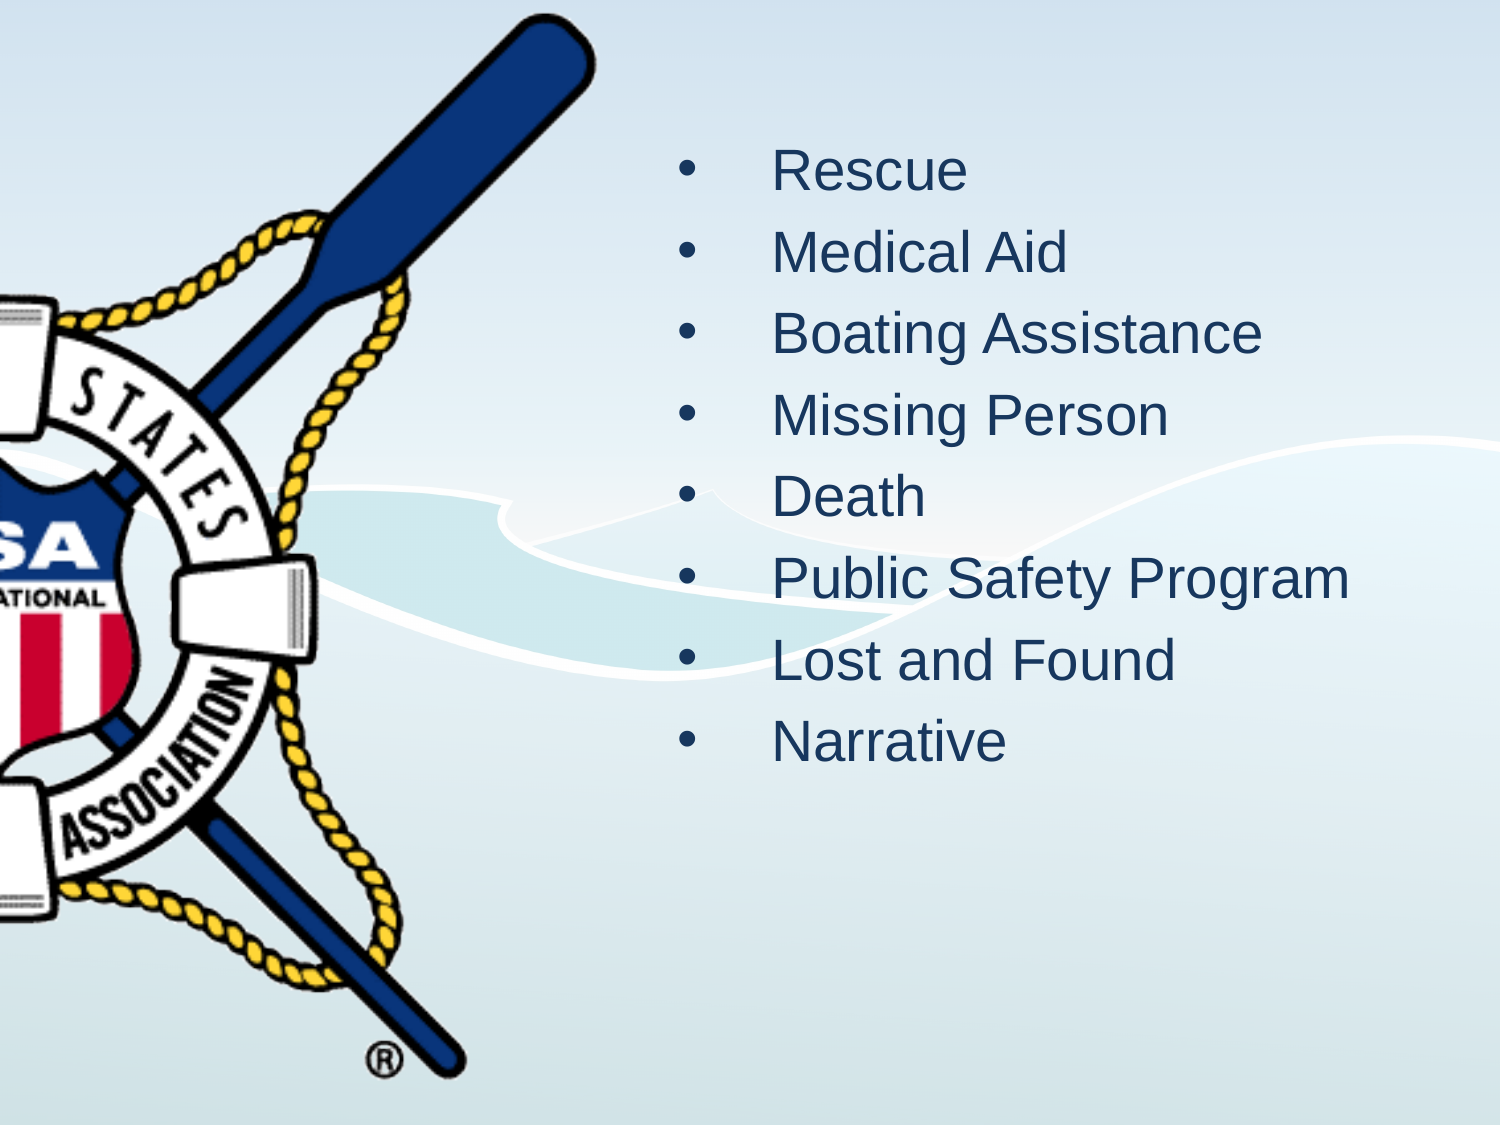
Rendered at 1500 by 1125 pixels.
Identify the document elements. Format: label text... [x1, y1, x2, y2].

subtitle Rescue Medical Aid Boating Assistance Missing Person Death Public Safety Program Lost and Found Narrative [662, 125, 1450, 1043]
picture [0, 0, 643, 1125]
